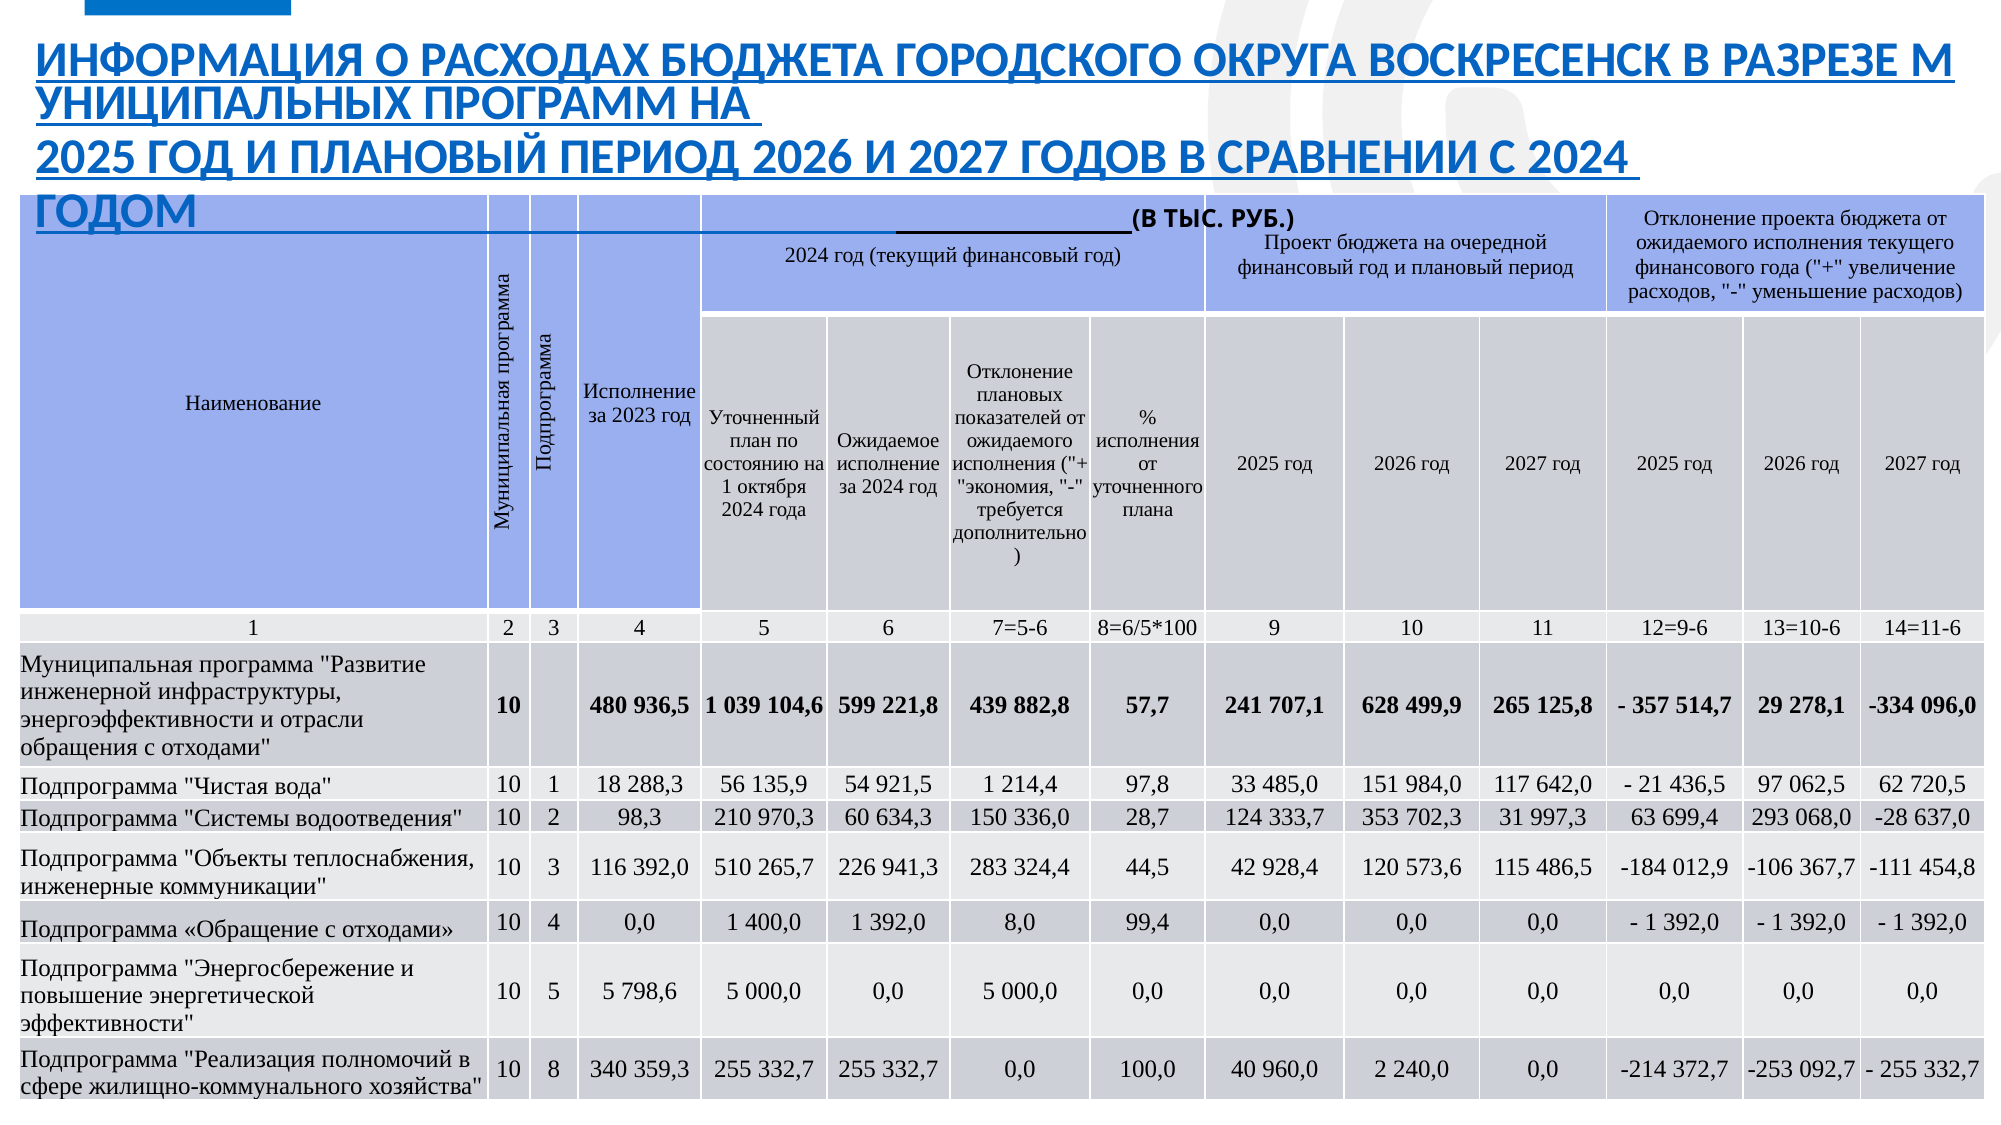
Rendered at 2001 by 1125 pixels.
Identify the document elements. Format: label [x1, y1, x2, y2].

table_cell [579, 614, 700, 641]
table_cell [1206, 801, 1343, 831]
table_cell [1345, 1038, 1479, 1099]
table_cell [828, 768, 949, 799]
table_cell [1206, 612, 1343, 641]
table_cell [489, 944, 529, 1036]
table_cell [1206, 944, 1343, 1036]
table_cell [531, 614, 577, 641]
table_cell [1091, 901, 1204, 942]
table_cell [828, 1038, 949, 1099]
table_cell [1480, 944, 1606, 1036]
table_cell [828, 833, 949, 899]
table_cell [1861, 833, 1984, 899]
table_cell [579, 901, 700, 942]
table_cell [579, 944, 700, 1036]
table_cell [1861, 643, 1984, 766]
table_cell [1607, 768, 1742, 799]
table_cell [531, 801, 577, 831]
table_header [489, 196, 529, 608]
table_cell [828, 801, 949, 831]
table_cell [1861, 317, 1984, 610]
table_cell [1480, 901, 1606, 942]
table_cell [702, 944, 826, 1036]
table_cell [579, 643, 700, 766]
table_cell [1480, 801, 1606, 831]
table_cell [1091, 833, 1204, 899]
table_cell [702, 801, 826, 831]
table_cell [1744, 901, 1860, 942]
table_cell [1744, 944, 1860, 1036]
table_cell [20, 1038, 487, 1099]
table_cell [1607, 833, 1742, 899]
table_cell [1861, 768, 1984, 799]
table_cell [1480, 768, 1606, 799]
table_cell [489, 1038, 529, 1099]
table_cell [951, 317, 1089, 610]
table_cell [1091, 612, 1204, 641]
table_cell [1345, 612, 1479, 641]
table_cell [951, 833, 1089, 899]
table_cell [1744, 801, 1860, 831]
table_cell [531, 1038, 577, 1099]
table_cell [1607, 801, 1742, 831]
table_cell [702, 612, 826, 641]
table_cell [531, 944, 577, 1036]
title [35, 0, 1969, 196]
table_cell [1744, 643, 1860, 766]
table_cell [489, 643, 529, 766]
table_cell [531, 833, 577, 899]
table_cell [1206, 643, 1343, 766]
table_cell [951, 768, 1089, 799]
table_cell [951, 1038, 1089, 1099]
table_cell [579, 833, 700, 899]
table_cell [1091, 643, 1204, 766]
table_cell [702, 833, 826, 899]
table_cell [1206, 317, 1343, 610]
table_cell [1861, 901, 1984, 942]
table_cell [579, 801, 700, 831]
table_header [1607, 195, 1984, 311]
table_cell [1480, 833, 1606, 899]
table_header [1206, 196, 1606, 311]
table_cell [828, 901, 949, 942]
table_cell [531, 643, 577, 766]
table_cell [1206, 1038, 1343, 1099]
table_header [579, 196, 700, 608]
table_cell [531, 901, 577, 942]
table_header [531, 196, 577, 608]
table_cell [1345, 768, 1479, 799]
table_cell [1345, 901, 1479, 942]
table_cell [489, 614, 529, 641]
table_cell [1744, 1038, 1860, 1099]
table_cell [1091, 944, 1204, 1036]
table_cell [1861, 801, 1984, 831]
table_header [702, 196, 1204, 311]
table_cell [1345, 833, 1479, 899]
table_cell [1091, 801, 1204, 831]
table_cell [489, 768, 529, 799]
table_cell [1861, 612, 1984, 641]
table_cell [1091, 1038, 1204, 1099]
table_cell [489, 833, 529, 899]
table_cell [702, 901, 826, 942]
table_cell [828, 317, 949, 610]
table_cell [579, 768, 700, 799]
table_cell [1091, 317, 1204, 610]
table_cell [1206, 768, 1343, 799]
table_cell [20, 643, 487, 766]
table_cell [951, 944, 1089, 1036]
table_cell [1206, 901, 1343, 942]
table_cell [951, 612, 1089, 641]
table_cell [1206, 833, 1343, 899]
table_cell [1345, 801, 1479, 831]
table_cell [579, 1038, 700, 1099]
table_cell [1607, 643, 1742, 766]
table_cell [489, 901, 529, 942]
table_cell [531, 768, 577, 799]
table_cell [828, 944, 949, 1036]
table_cell [1744, 612, 1860, 641]
table_header [20, 195, 487, 608]
table_cell [20, 901, 487, 942]
table_cell [828, 612, 949, 641]
table_cell [1345, 944, 1479, 1036]
table_cell [1345, 643, 1479, 766]
table_cell [1744, 317, 1860, 610]
table_cell [1480, 643, 1606, 766]
table_cell [1345, 317, 1479, 610]
table_cell [951, 643, 1089, 766]
table_cell [20, 801, 487, 831]
table_cell [1607, 1038, 1742, 1099]
table_cell [1607, 612, 1742, 641]
table_cell [1861, 944, 1984, 1036]
table_cell [828, 643, 949, 766]
table_cell [951, 801, 1089, 831]
table_cell [702, 768, 826, 799]
table_cell [20, 768, 487, 799]
table_cell [702, 1038, 826, 1099]
table_cell [702, 643, 826, 766]
table_cell [1607, 944, 1742, 1036]
table_cell [1480, 612, 1606, 641]
table_cell [951, 901, 1089, 942]
table_cell [1480, 1038, 1606, 1099]
table_cell [20, 833, 487, 899]
table_cell [489, 801, 529, 831]
table_cell [1861, 1038, 1984, 1099]
table_cell [702, 317, 826, 610]
table_cell [1607, 901, 1742, 942]
table_cell [1480, 317, 1606, 610]
table_cell [1744, 833, 1860, 899]
table_cell [20, 944, 487, 1036]
table_cell [1091, 768, 1204, 799]
table_cell [20, 614, 487, 641]
table_cell [1607, 317, 1742, 610]
table_cell [1744, 768, 1860, 799]
